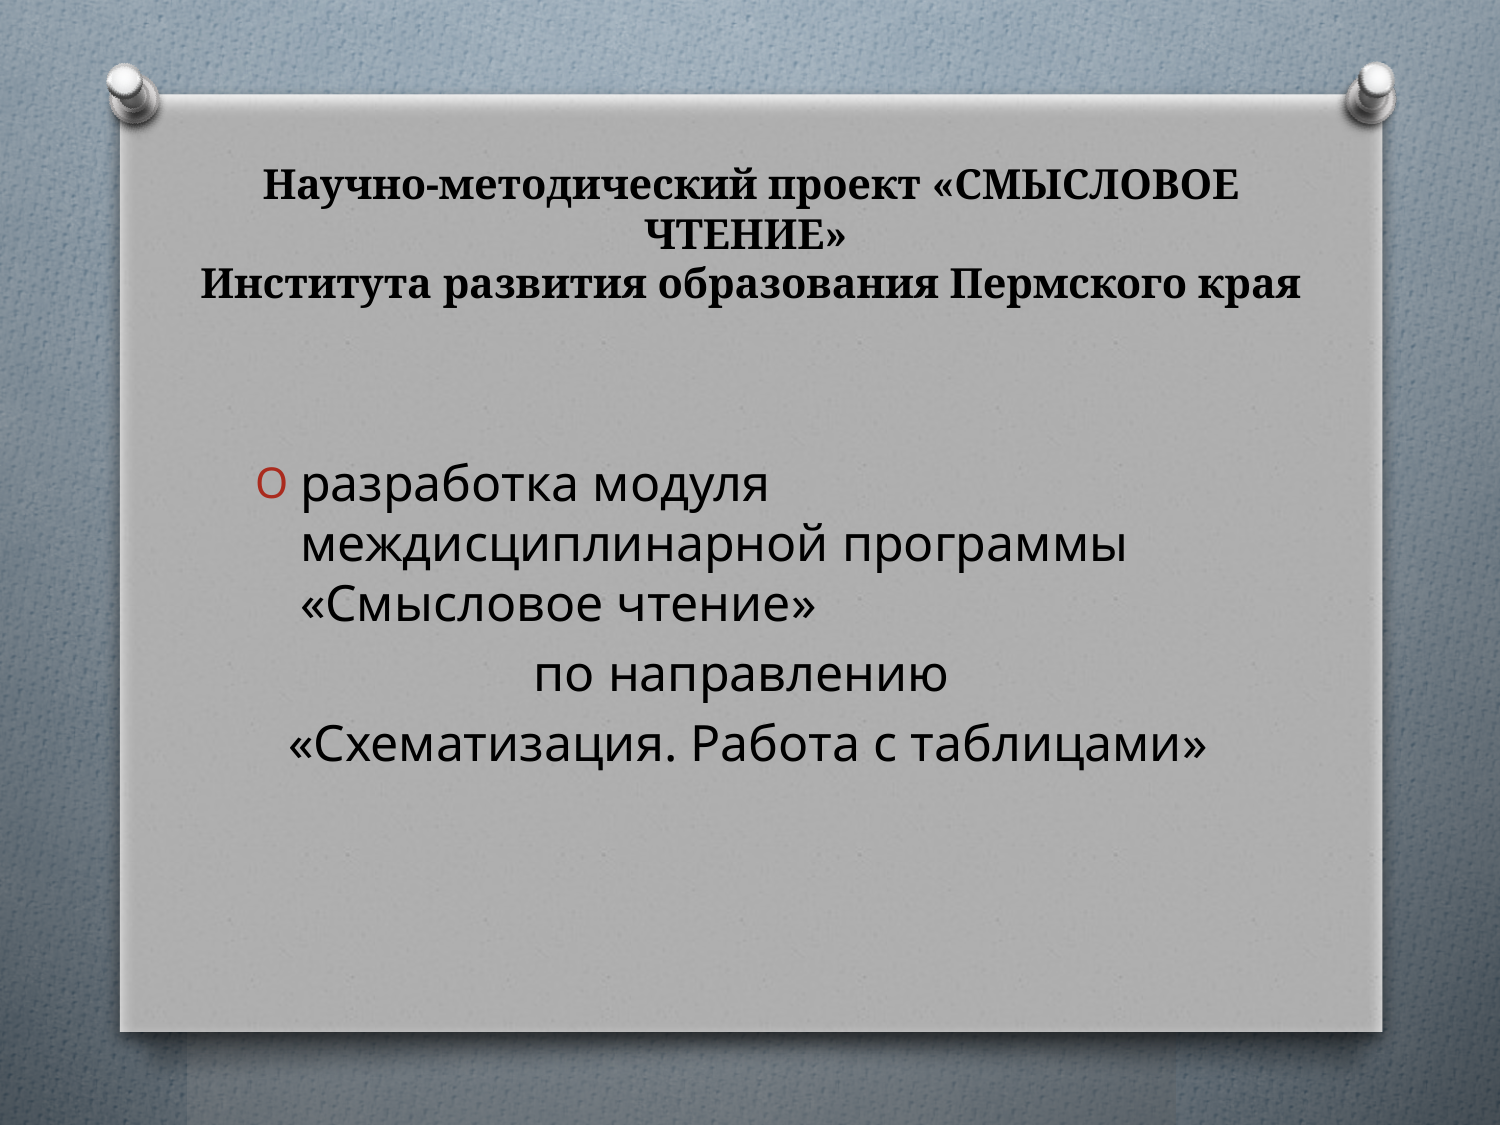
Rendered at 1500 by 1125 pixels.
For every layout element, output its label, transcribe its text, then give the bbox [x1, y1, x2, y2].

picture [1317, 35, 1439, 156]
title Научно-методический проект «СМЫСЛОВОЕ ЧТЕНИЕ» Института развития образования Пермского края [179, 134, 1323, 332]
picture [75, 29, 198, 153]
list разработка модуля междисциплинарной программы «Смысловое чтение» по направлению «Схематизация. Работа с таблицами» [240, 444, 1257, 939]
